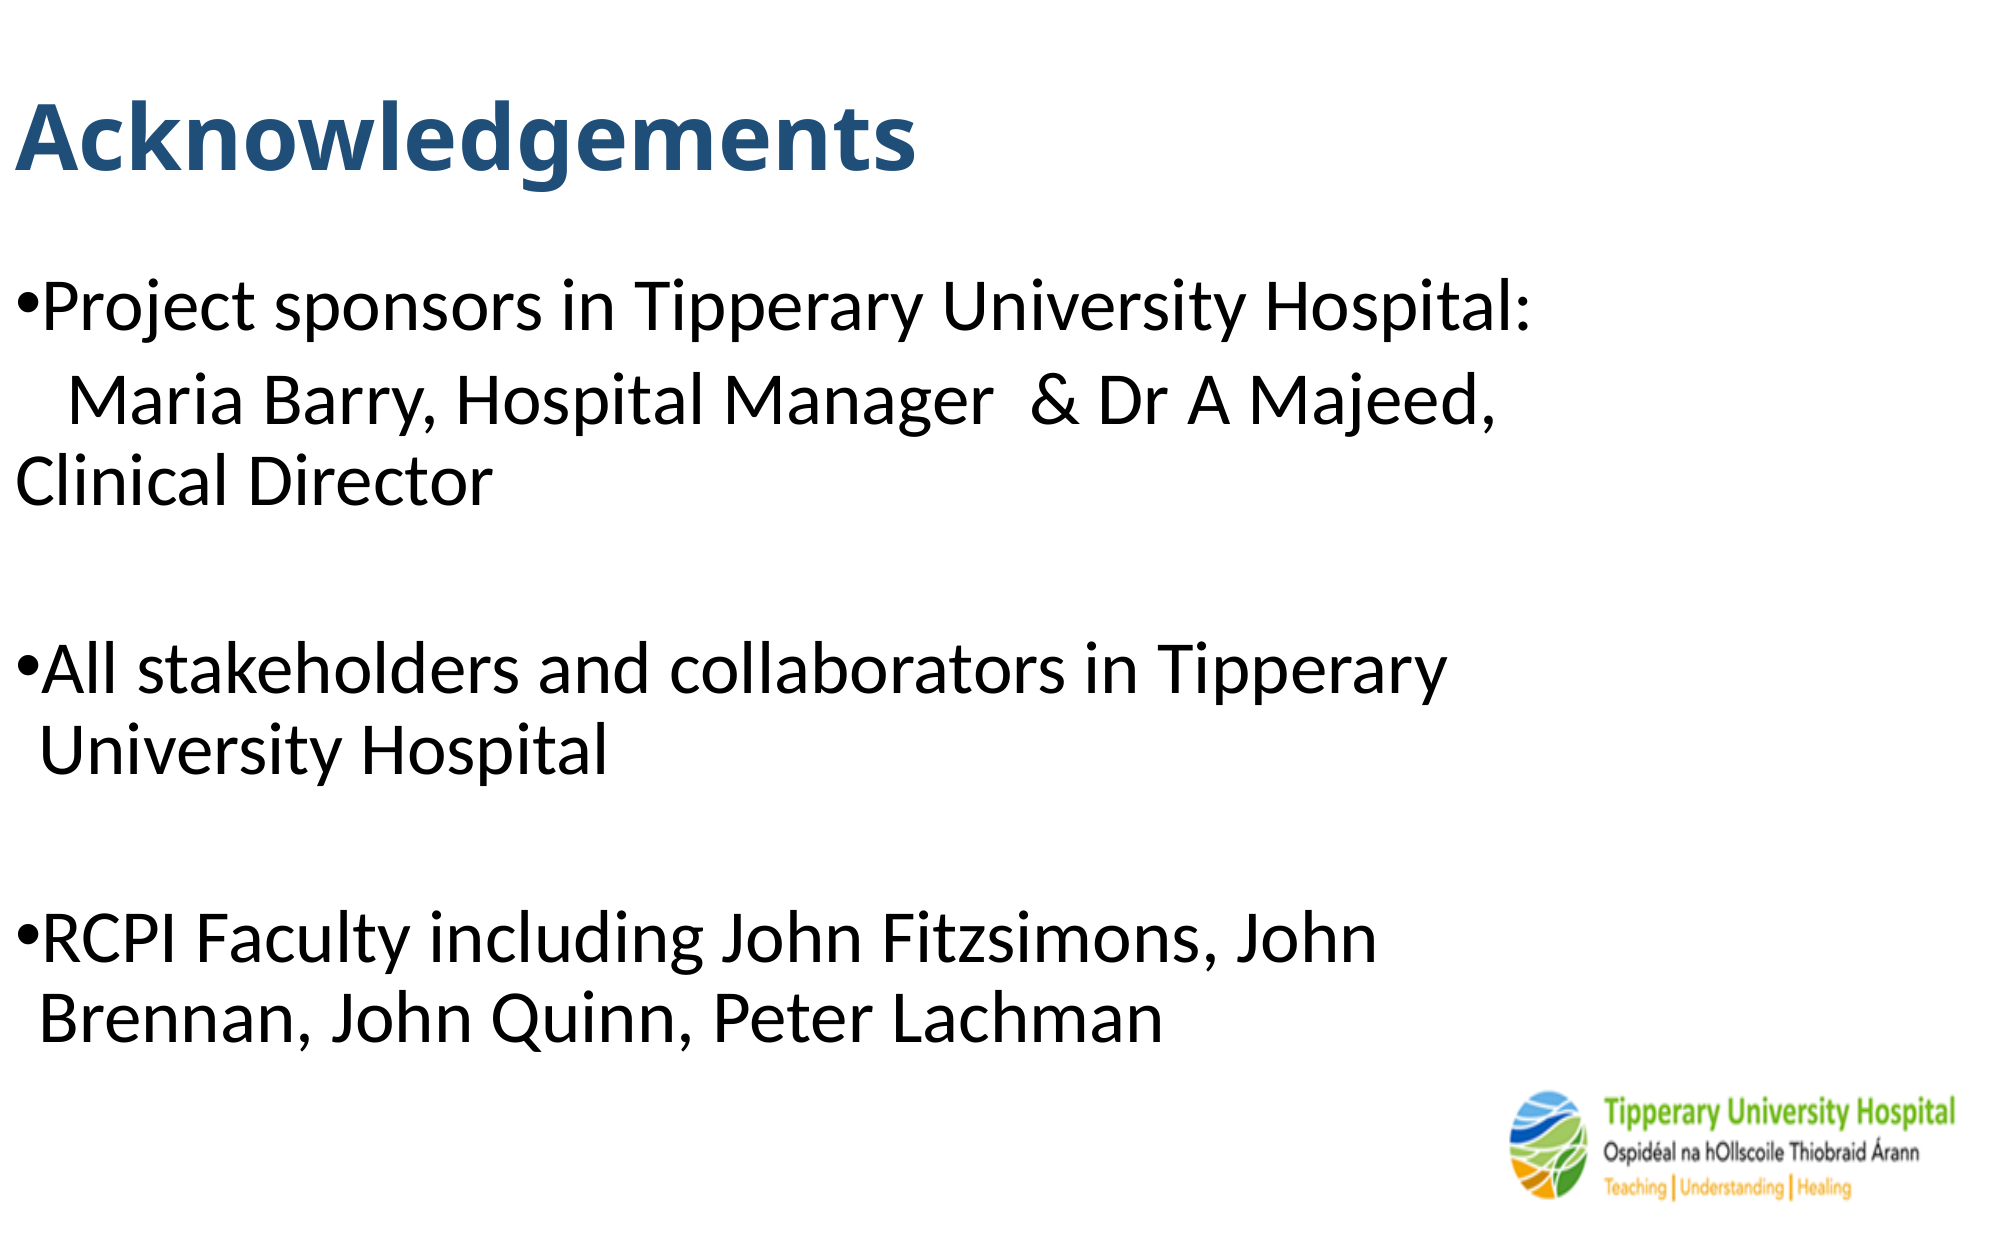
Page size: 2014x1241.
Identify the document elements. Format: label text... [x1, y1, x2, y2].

list Project sponsors in Tipperary University Hospital: Maria Barry, Hospital Manager & Dr A Majeed, Clinical Director All stakeholders and collaborators in Tipperary University Hospital RCPI Faculty including John Fitzsimons, John Brennan, John Quinn, Peter Lachman [0, 202, 1621, 1211]
title Acknowledgements [0, 35, 1621, 202]
picture [1505, 1086, 1961, 1211]
